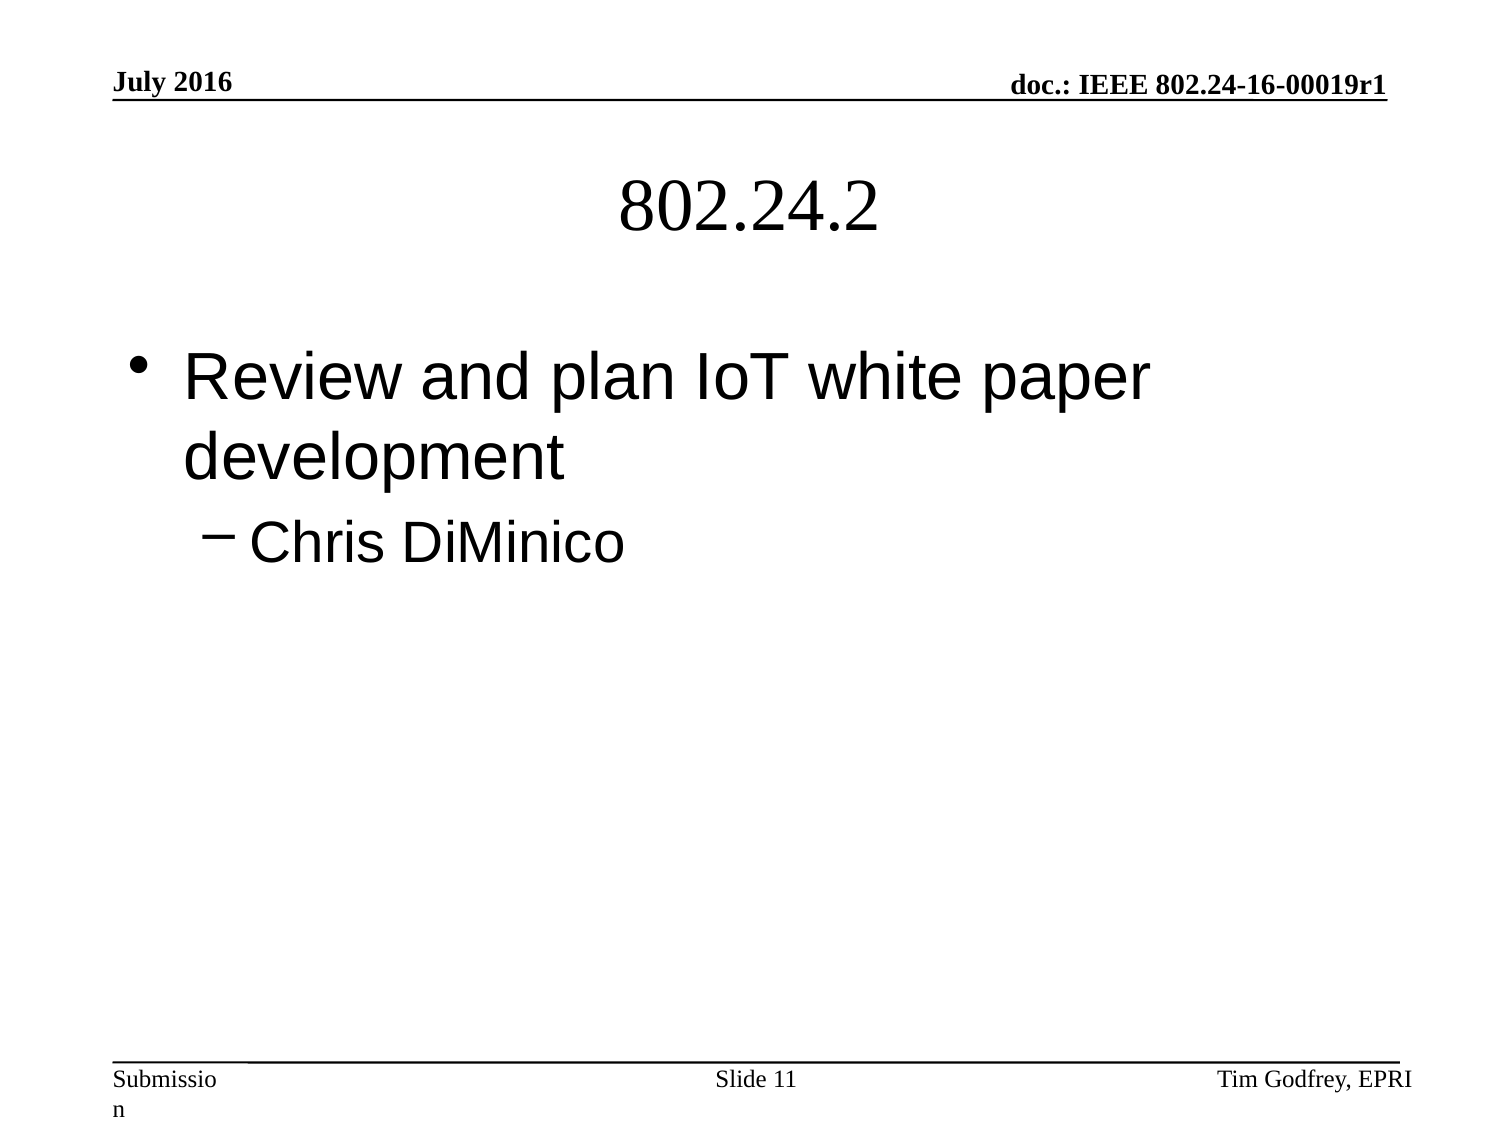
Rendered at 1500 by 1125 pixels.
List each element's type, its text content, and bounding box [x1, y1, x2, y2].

slide_number Slide 11 [712, 1062, 800, 1093]
footer Tim Godfrey, EPRI [900, 1062, 1413, 1093]
title 802.24.2 [112, 112, 1388, 288]
list Review and plan IoT white paper development Chris DiMinico [112, 324, 1388, 1000]
